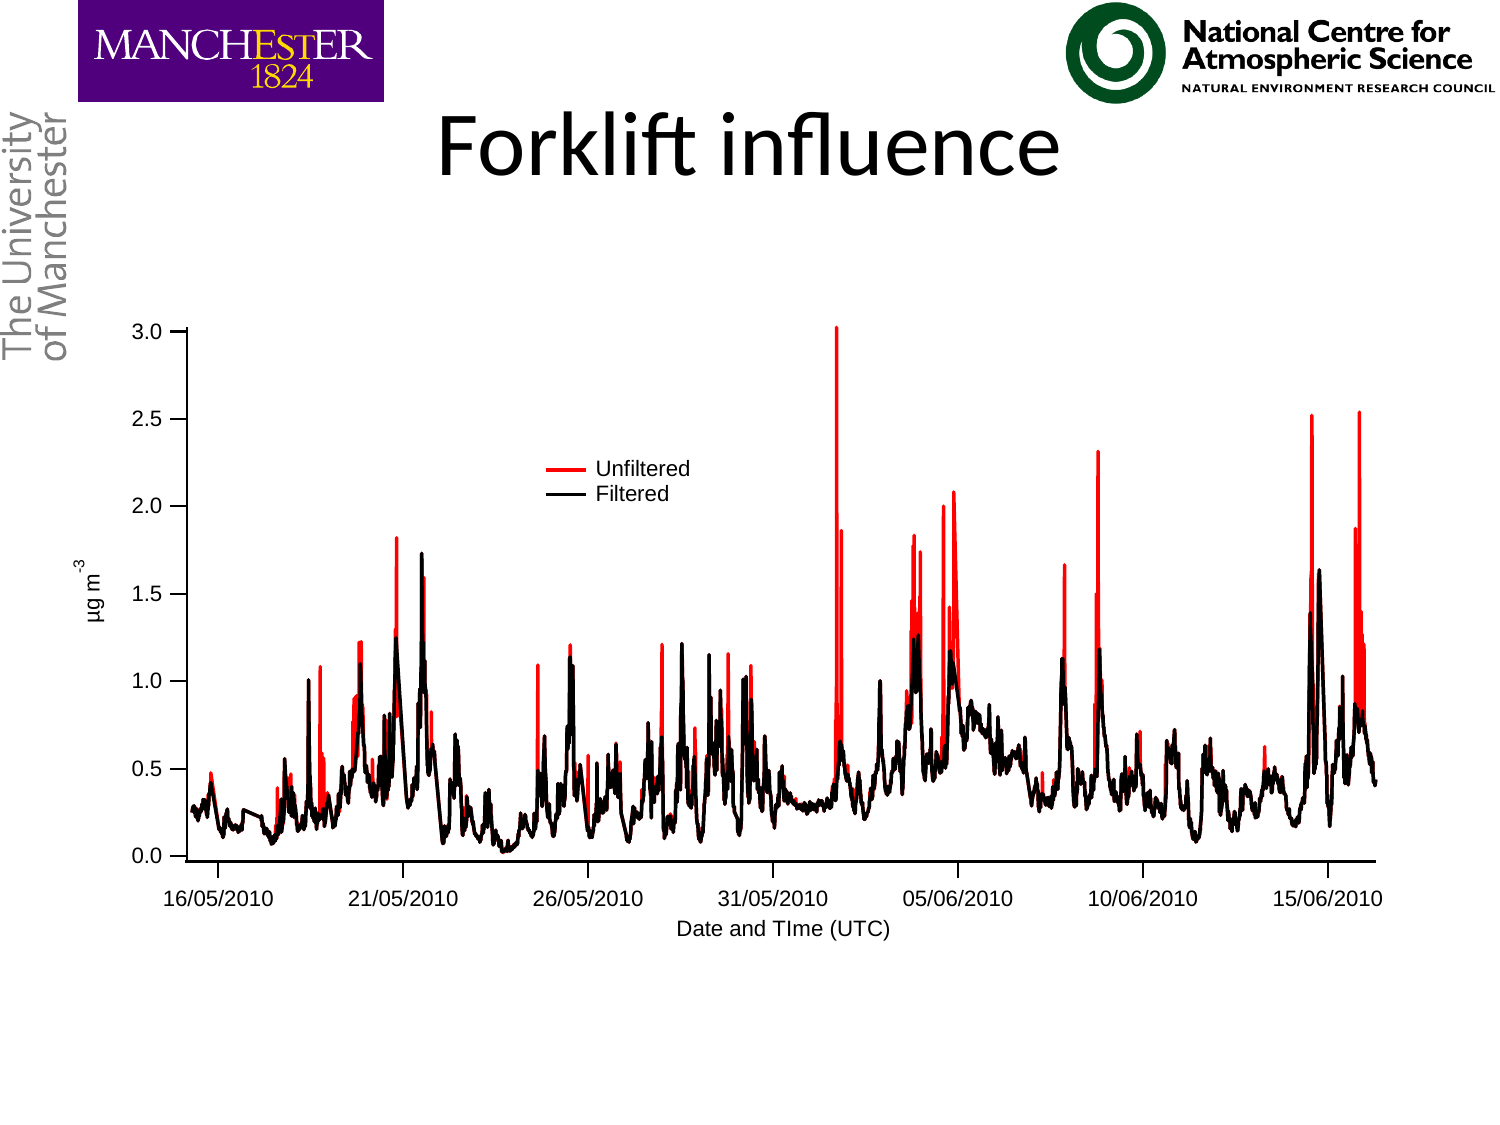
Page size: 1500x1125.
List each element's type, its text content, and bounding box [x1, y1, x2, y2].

picture [1062, 0, 1500, 105]
picture [70, 302, 1430, 941]
title Forklift influence [75, 45, 1425, 233]
